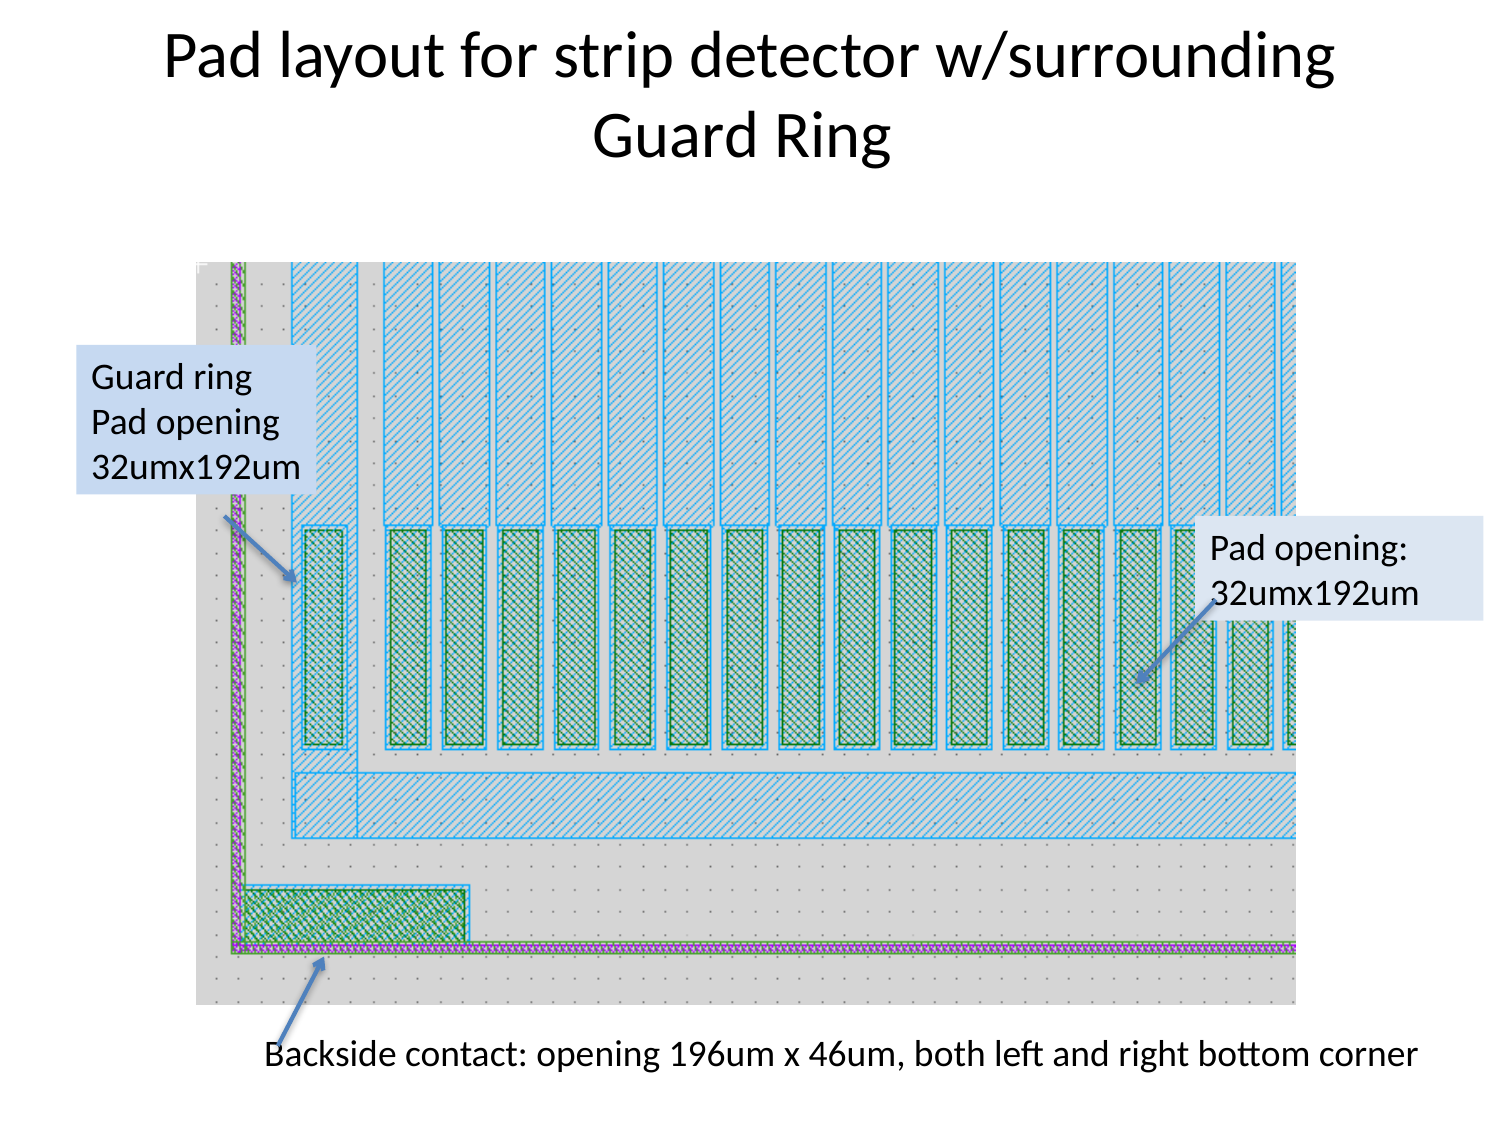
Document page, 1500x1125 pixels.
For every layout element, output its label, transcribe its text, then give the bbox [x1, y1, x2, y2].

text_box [1135, 599, 1217, 685]
title Pad layout for strip detector w/surrounding Guard Ring [75, 45, 1425, 137]
text_box Backside contact: opening 196um x 46um, both left and right bottom corner [249, 1021, 1435, 1082]
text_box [224, 515, 298, 583]
text_box Pad opening: 32umx192um [1314, 515, 1484, 621]
text_box Guard ring Pad opening 32umx192um [76, 344, 182, 495]
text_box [277, 956, 325, 1047]
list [187, 262, 1309, 1006]
